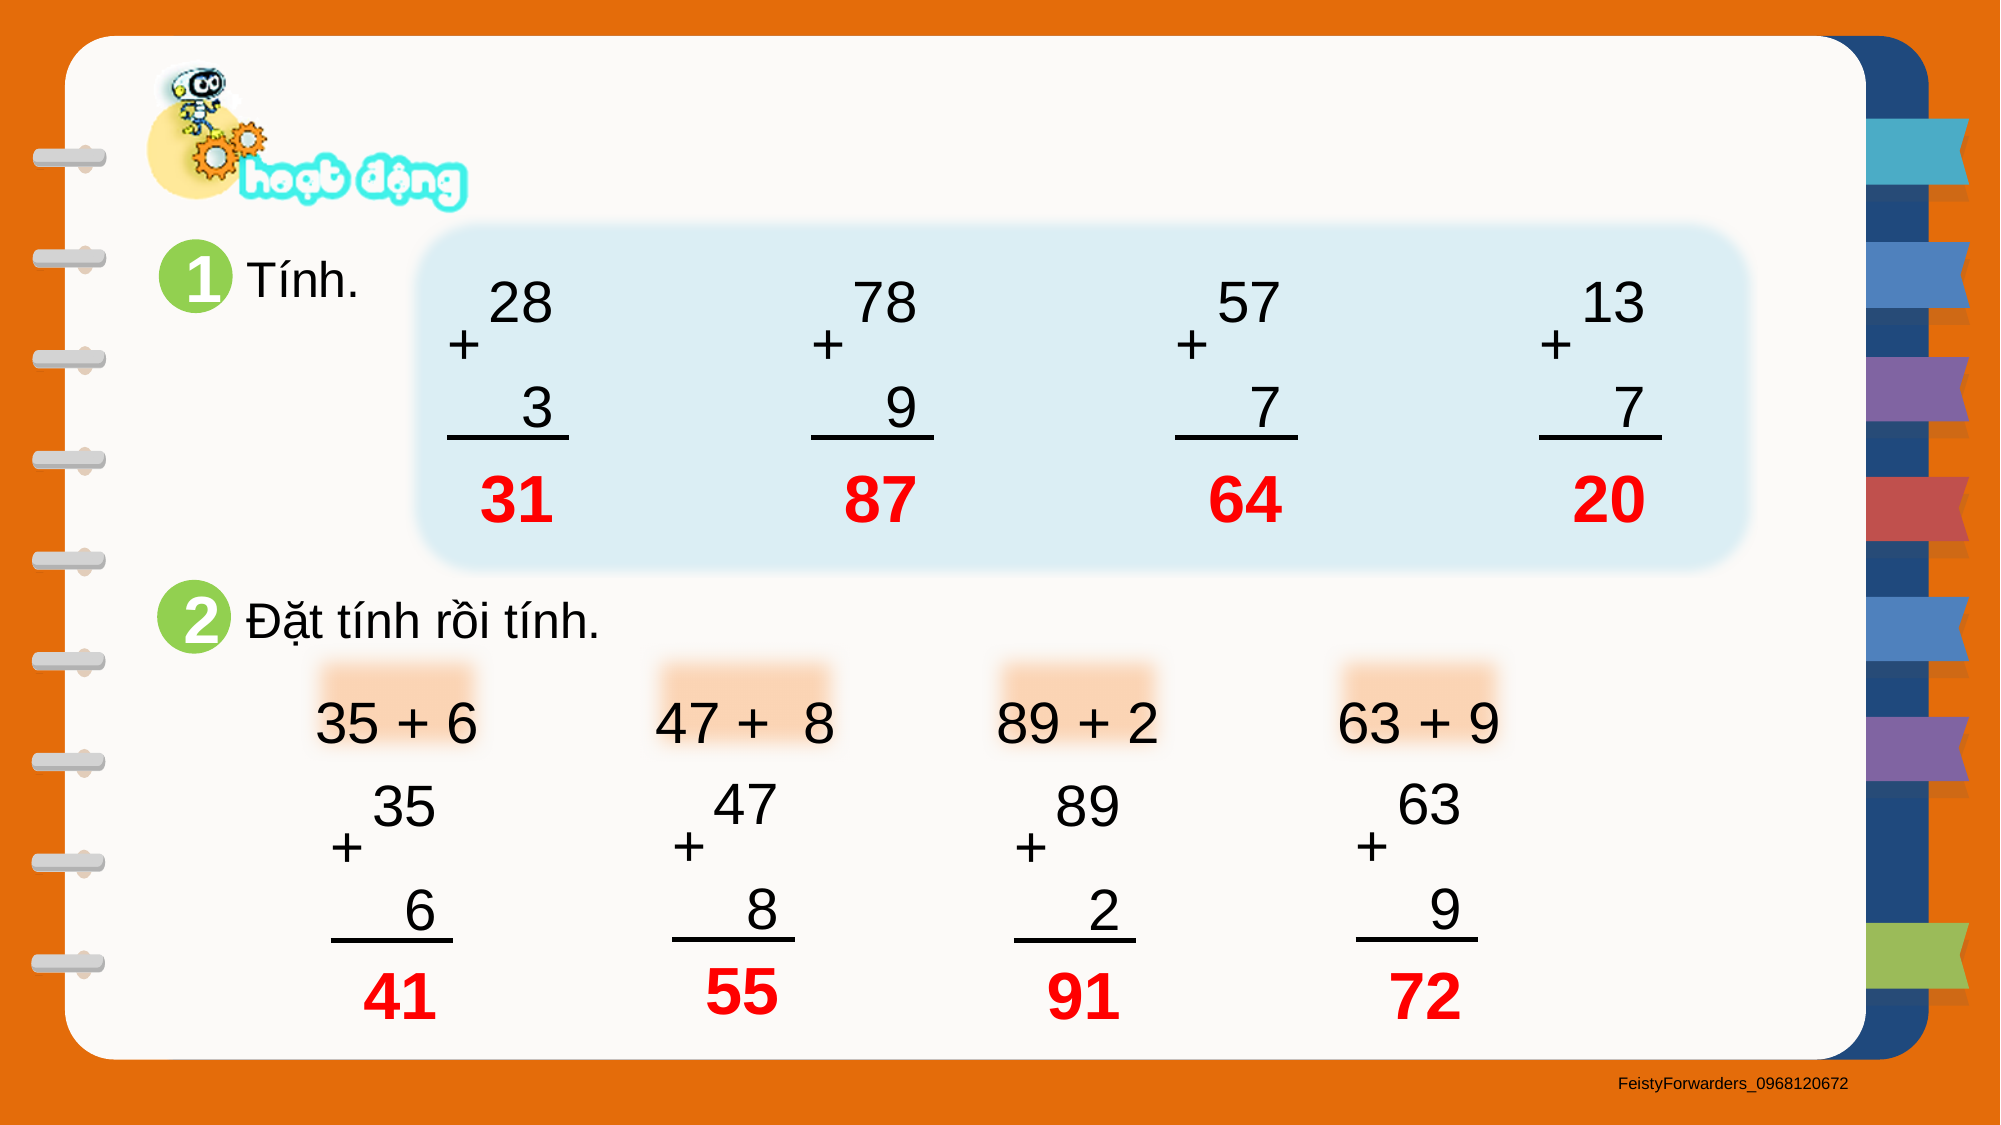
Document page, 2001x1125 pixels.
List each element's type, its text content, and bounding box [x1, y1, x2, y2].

text_box 41 [348, 945, 453, 1040]
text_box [315, 725, 453, 941]
text_box 72 [1373, 945, 1478, 1040]
text_box 91 [1031, 945, 1136, 1040]
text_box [657, 724, 795, 940]
text_box Tính. [232, 240, 376, 315]
text_box 2 [157, 579, 231, 654]
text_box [998, 725, 1137, 941]
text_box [299, 642, 1518, 751]
text_box Đặt tính rồi tính. [231, 580, 618, 656]
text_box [406, 215, 1757, 577]
text_box 1 [158, 239, 232, 314]
text_box 55 [690, 940, 794, 1035]
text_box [1340, 724, 1478, 940]
picture [118, 59, 522, 216]
